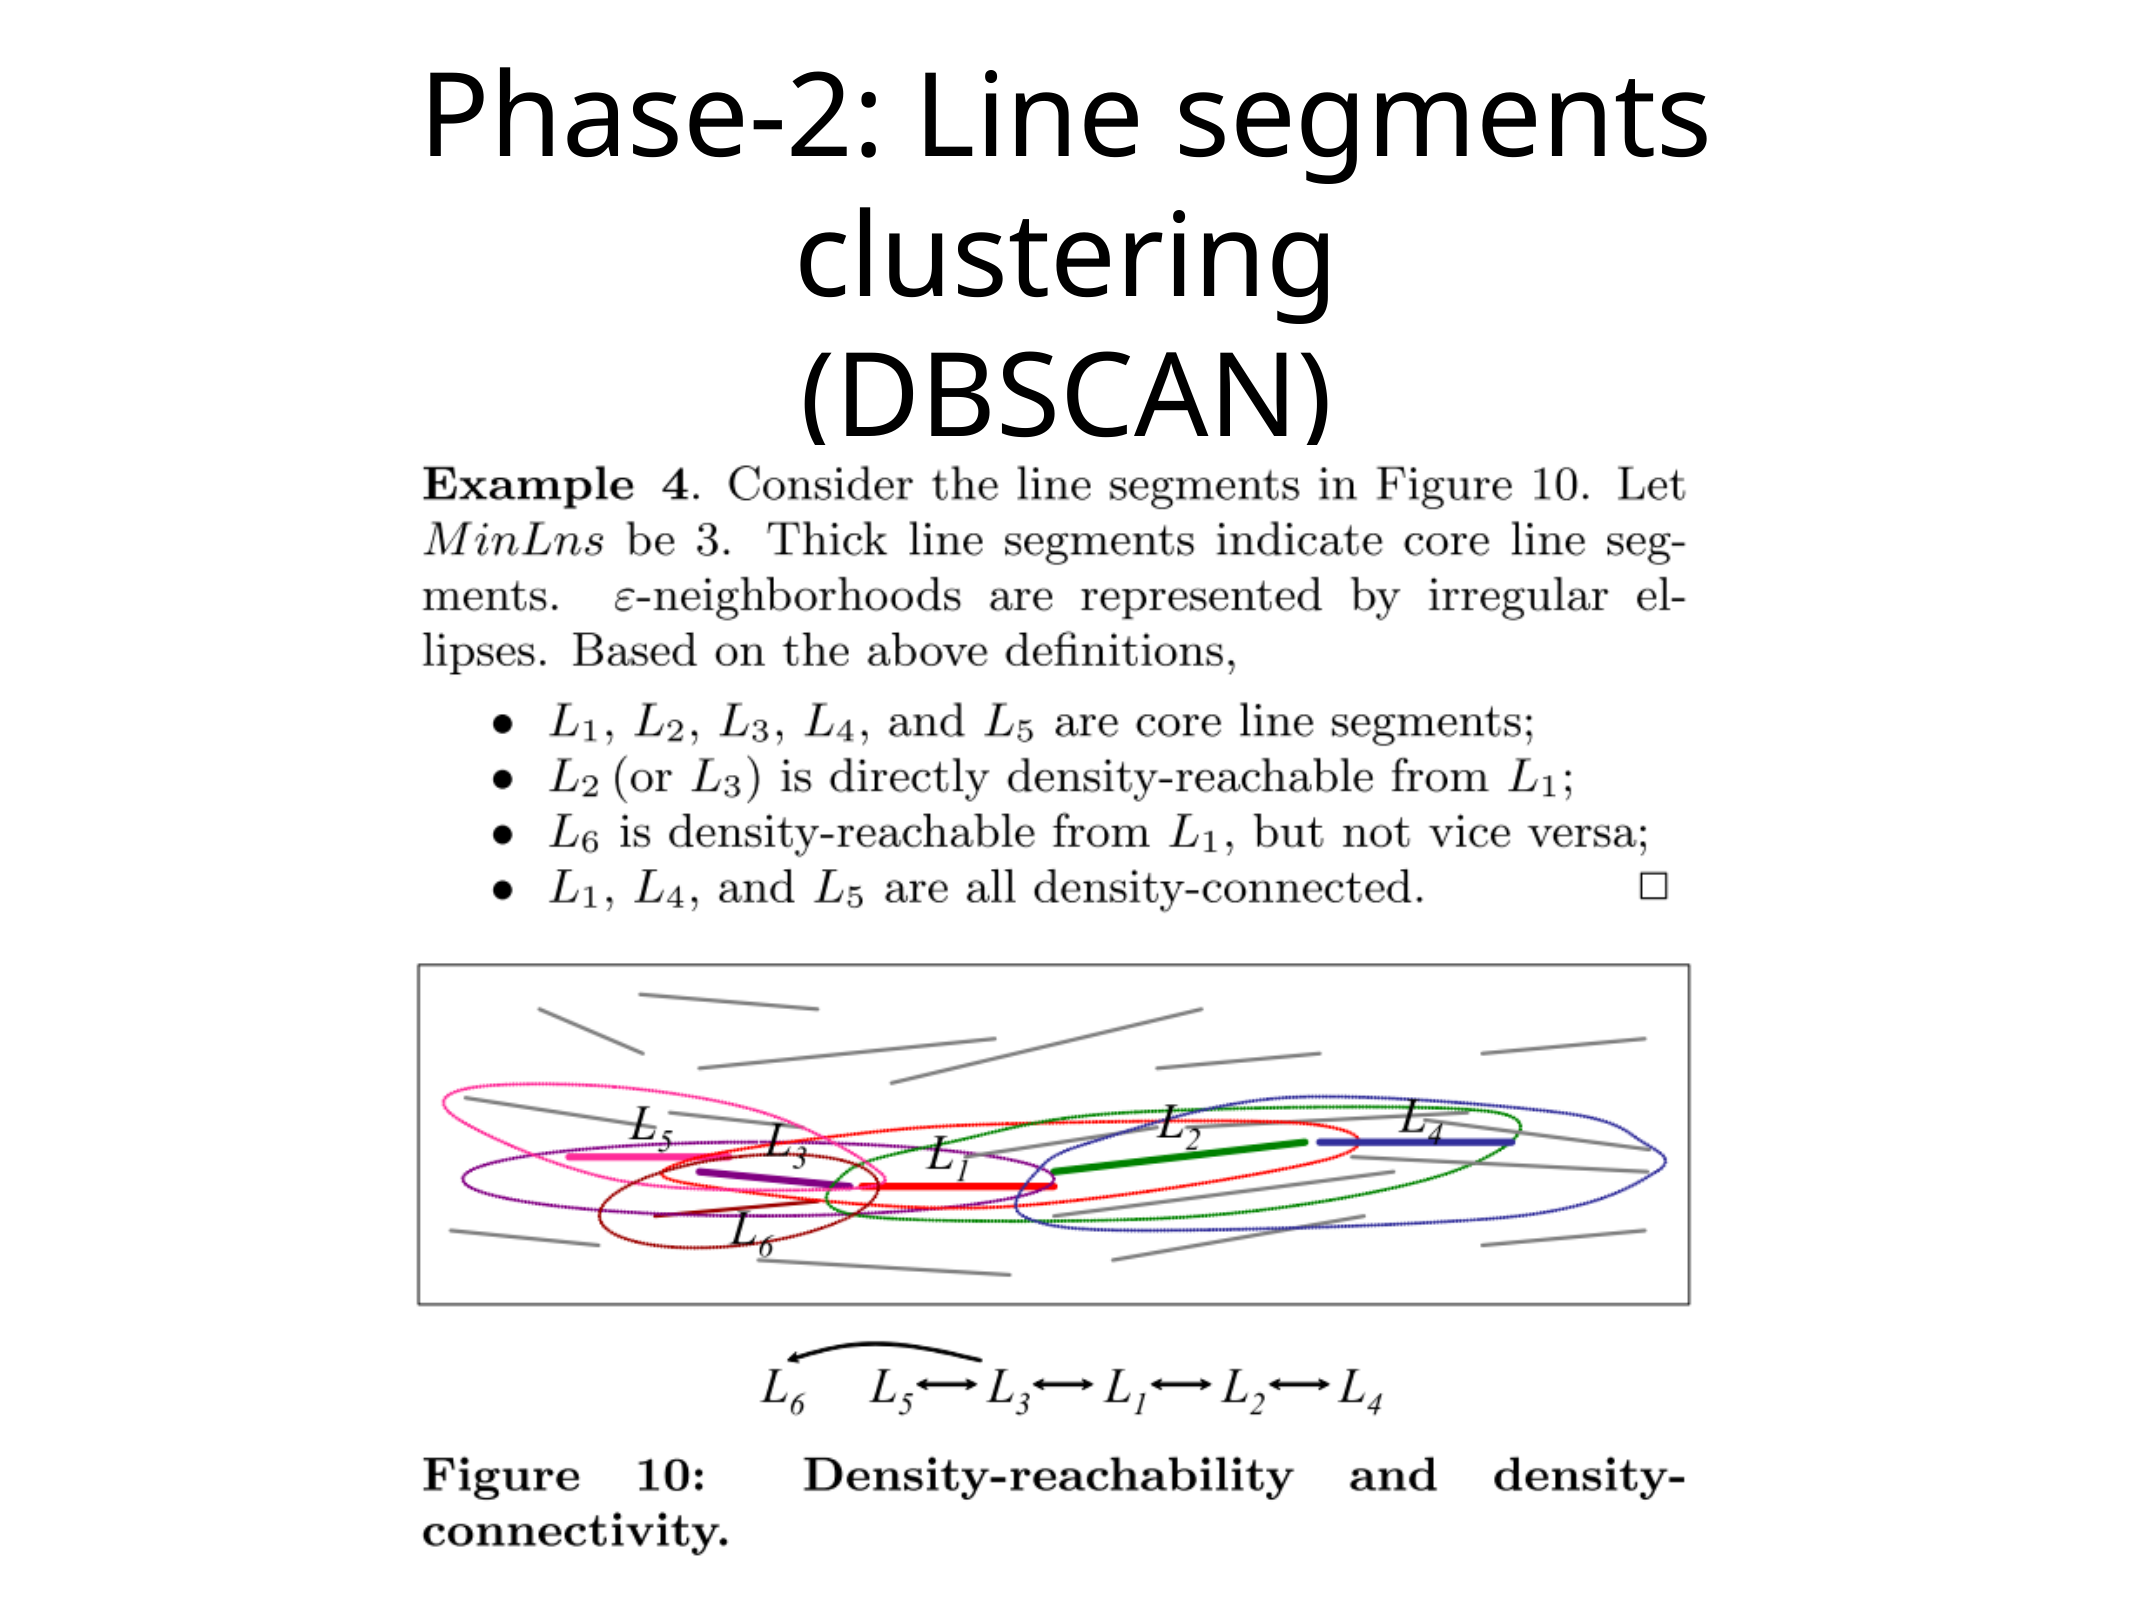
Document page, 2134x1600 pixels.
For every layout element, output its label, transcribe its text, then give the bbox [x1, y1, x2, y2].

picture [391, 445, 1742, 1581]
title Phase-2: Line segments clustering (DBSCAN) [155, 72, 1978, 428]
